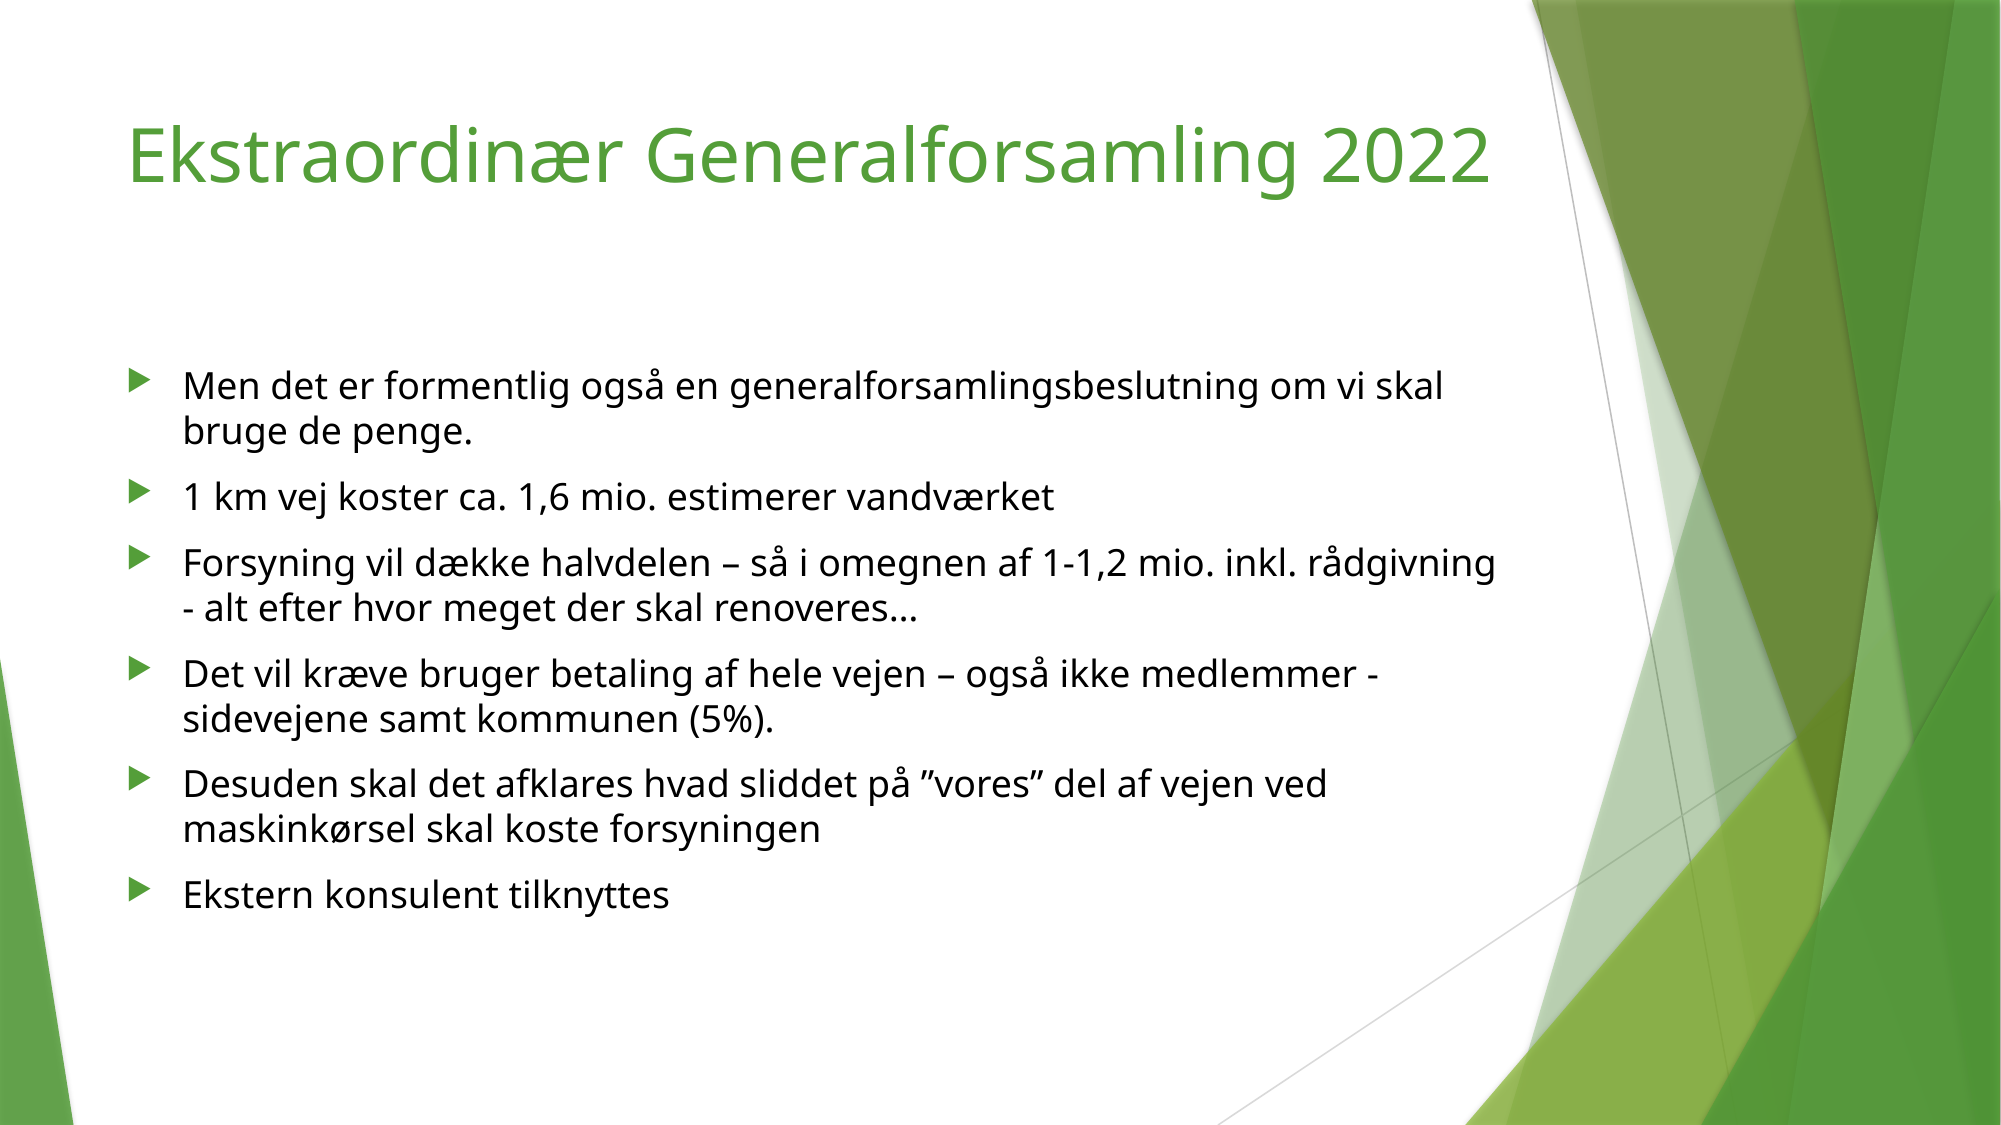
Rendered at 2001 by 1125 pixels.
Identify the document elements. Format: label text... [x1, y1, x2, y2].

list Men det er formentlig også en generalforsamlingsbeslutning om vi skal bruge de penge. 1 km vej koster ca. 1,6 mio. estimerer vandværket Forsyning vil dække halvdelen – så i omegnen af 1-1,2 mio. inkl. rådgivning - alt efter hvor meget der skal renoveres… Det vil kræve bruger betaling af hele vejen – også ikke medlemmer - sidevejene samt kommunen (5%). Desuden skal det afklares hvad sliddet på ”vores” del af vejen ved maskinkørsel skal koste forsyningen Ekstern konsulent tilknyttes [111, 354, 1522, 992]
title Ekstraordinær Generalforsamling 2022 [111, 99, 1522, 317]
